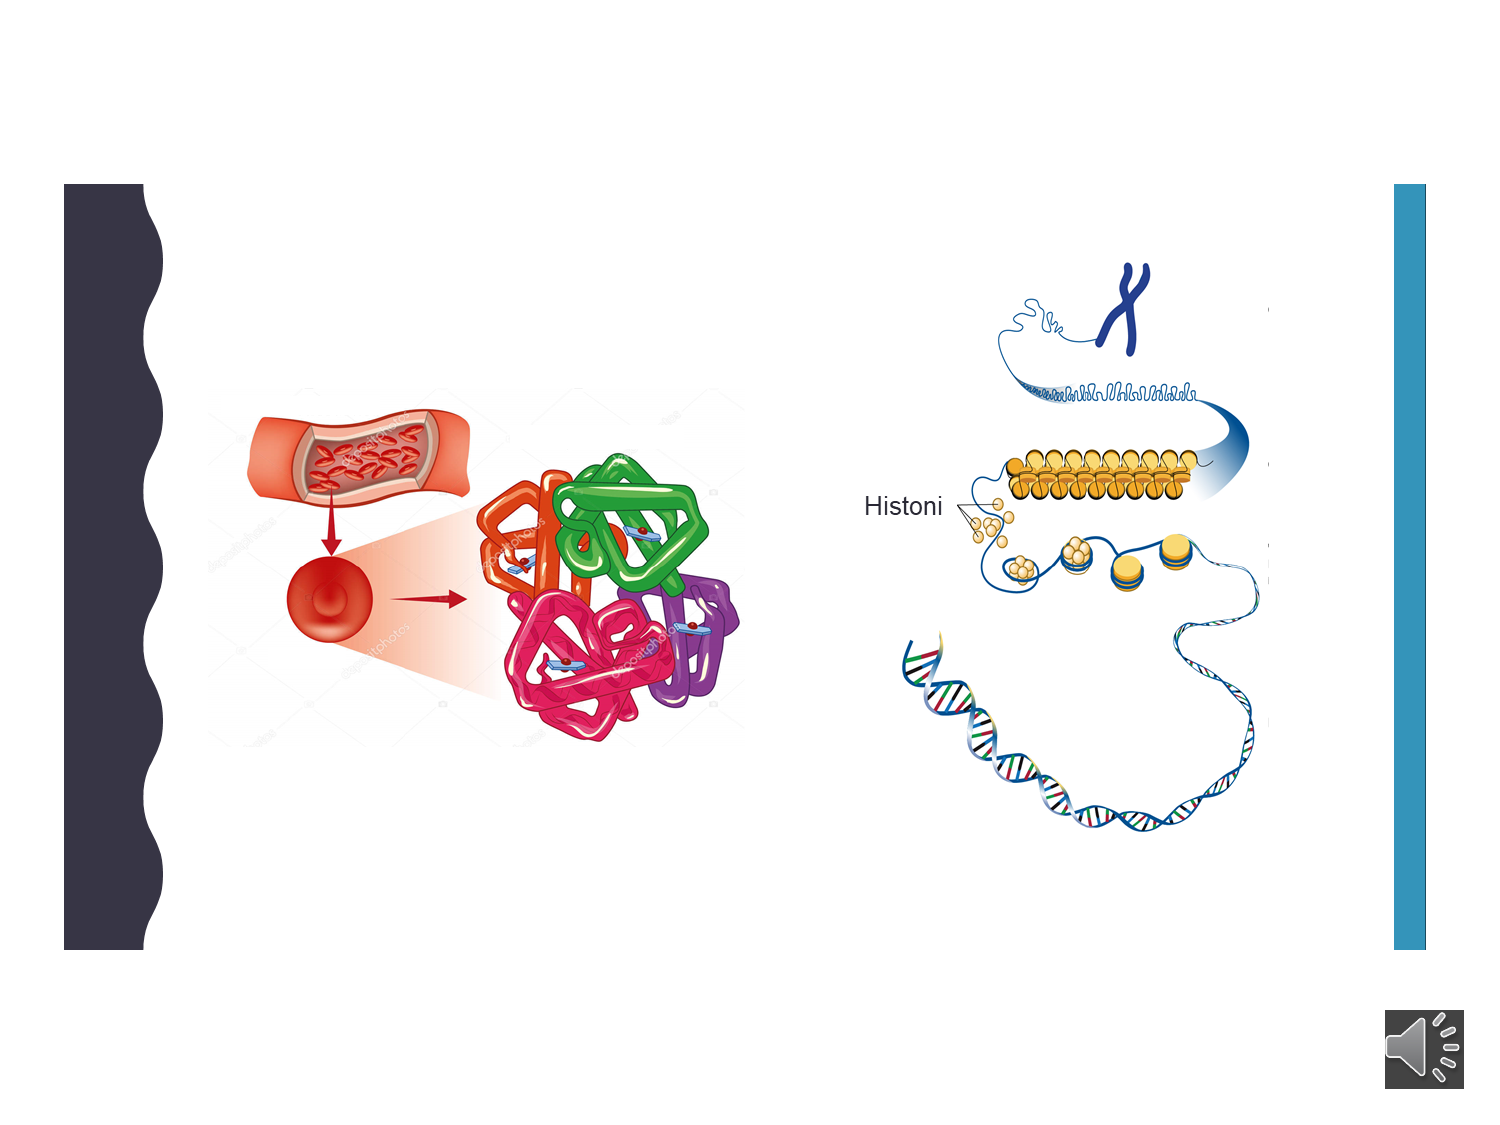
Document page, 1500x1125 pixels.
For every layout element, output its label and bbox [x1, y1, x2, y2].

picture [1384, 1009, 1465, 1090]
picture [64, 184, 1426, 950]
